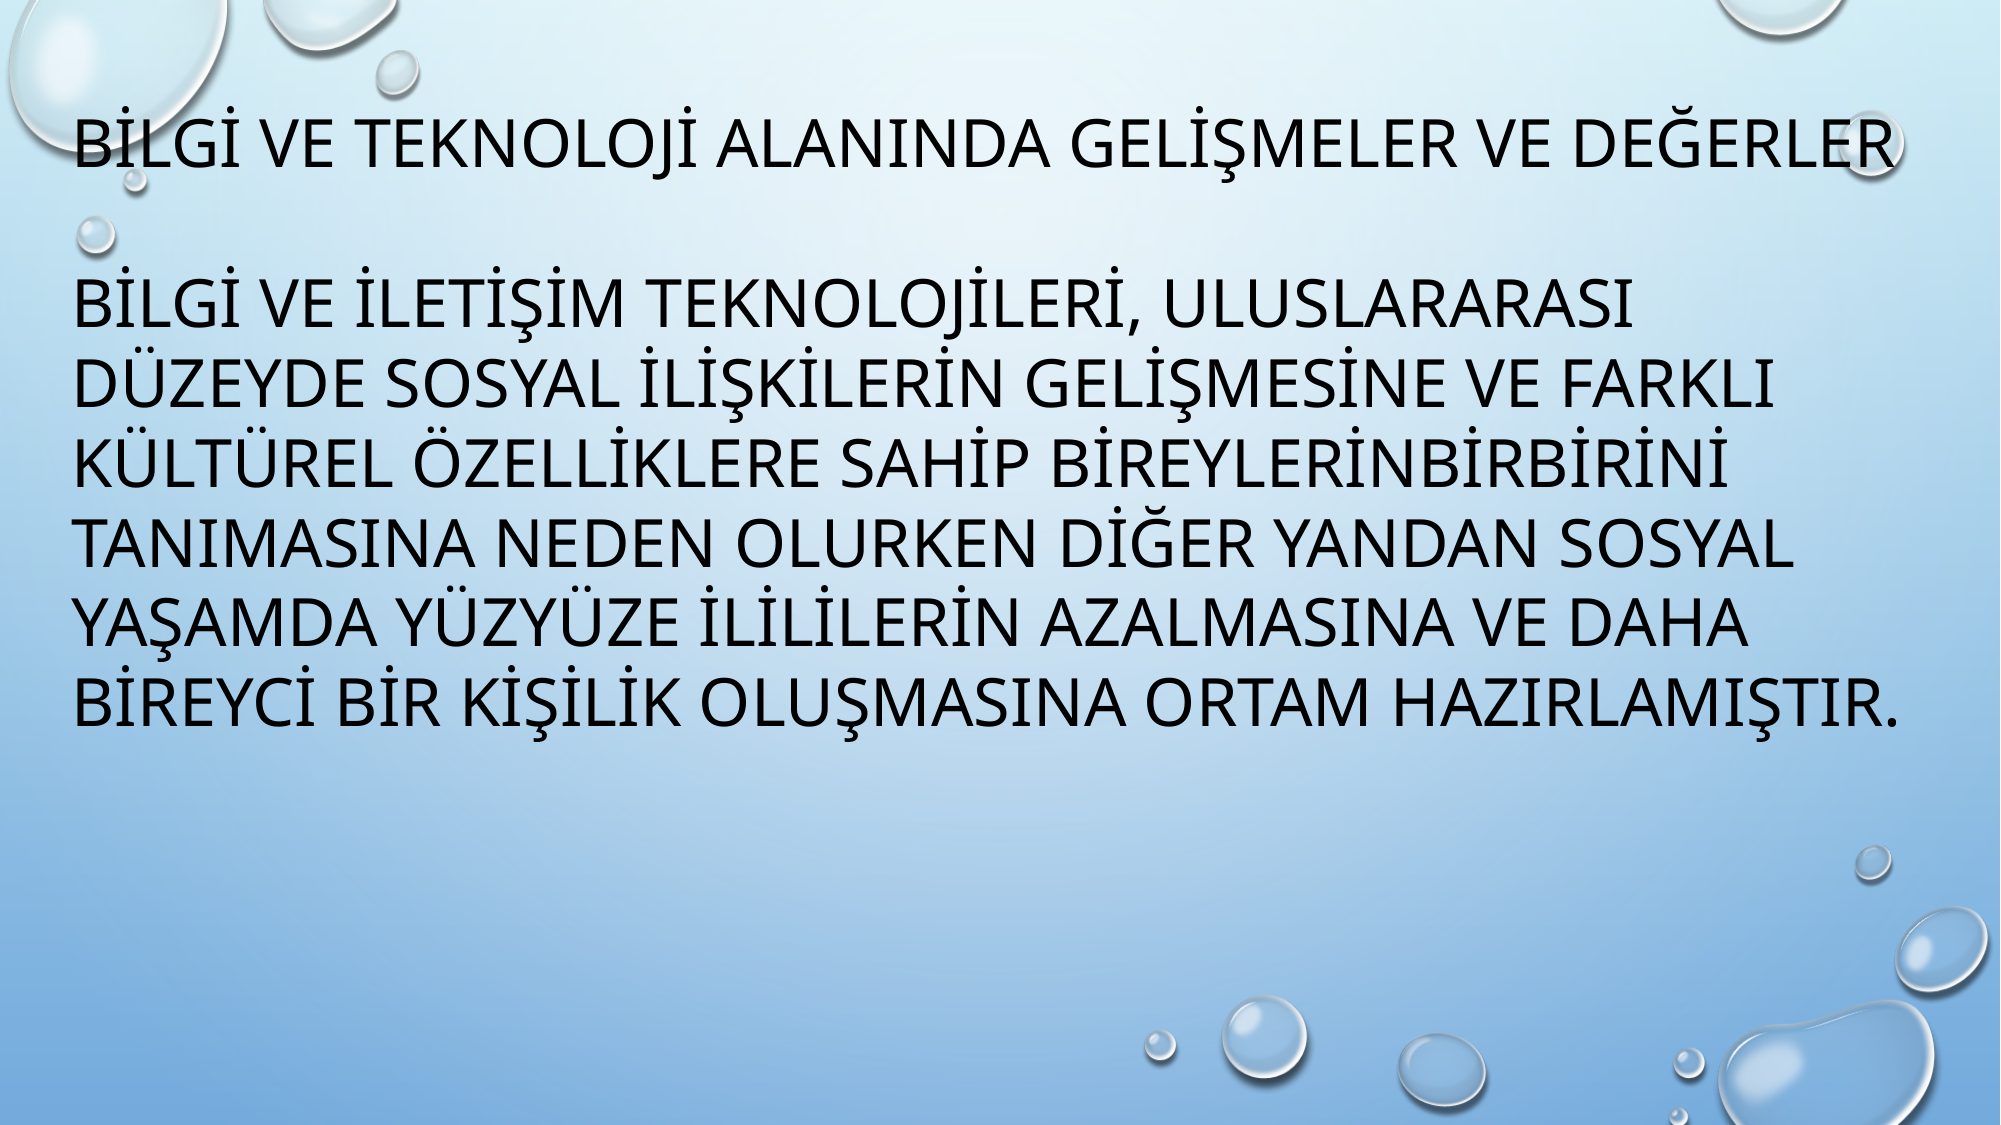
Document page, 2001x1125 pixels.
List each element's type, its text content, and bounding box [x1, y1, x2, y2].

text_box BİLGİ VE TEKNOLOJİ ALANINDA GELİŞMELER VE DEĞERLER BİLGİ VE İLETİŞİM TEKNOLOJİLERİ, ULUSLARARASI DÜZEYDE SOSYAL İLİŞKİLERİN GELİŞMESİNE VE FARKLI KÜLTÜREL ÖZELLİKLERE SAHİP BİREYLERİNBİRBİRİNİ TANIMASINA NEDEN OLURKEN DİĞER YANDAN SOSYAL YAŞAMDA YÜZYÜZE İLİLİLERİN AZALMASINA VE DAHA BİREYCİ BİR KİŞİLİK OLUŞMASINA ORTAM HAZIRLAMIŞTIR. [56, 93, 1930, 748]
picture [0, 0, 2000, 1125]
